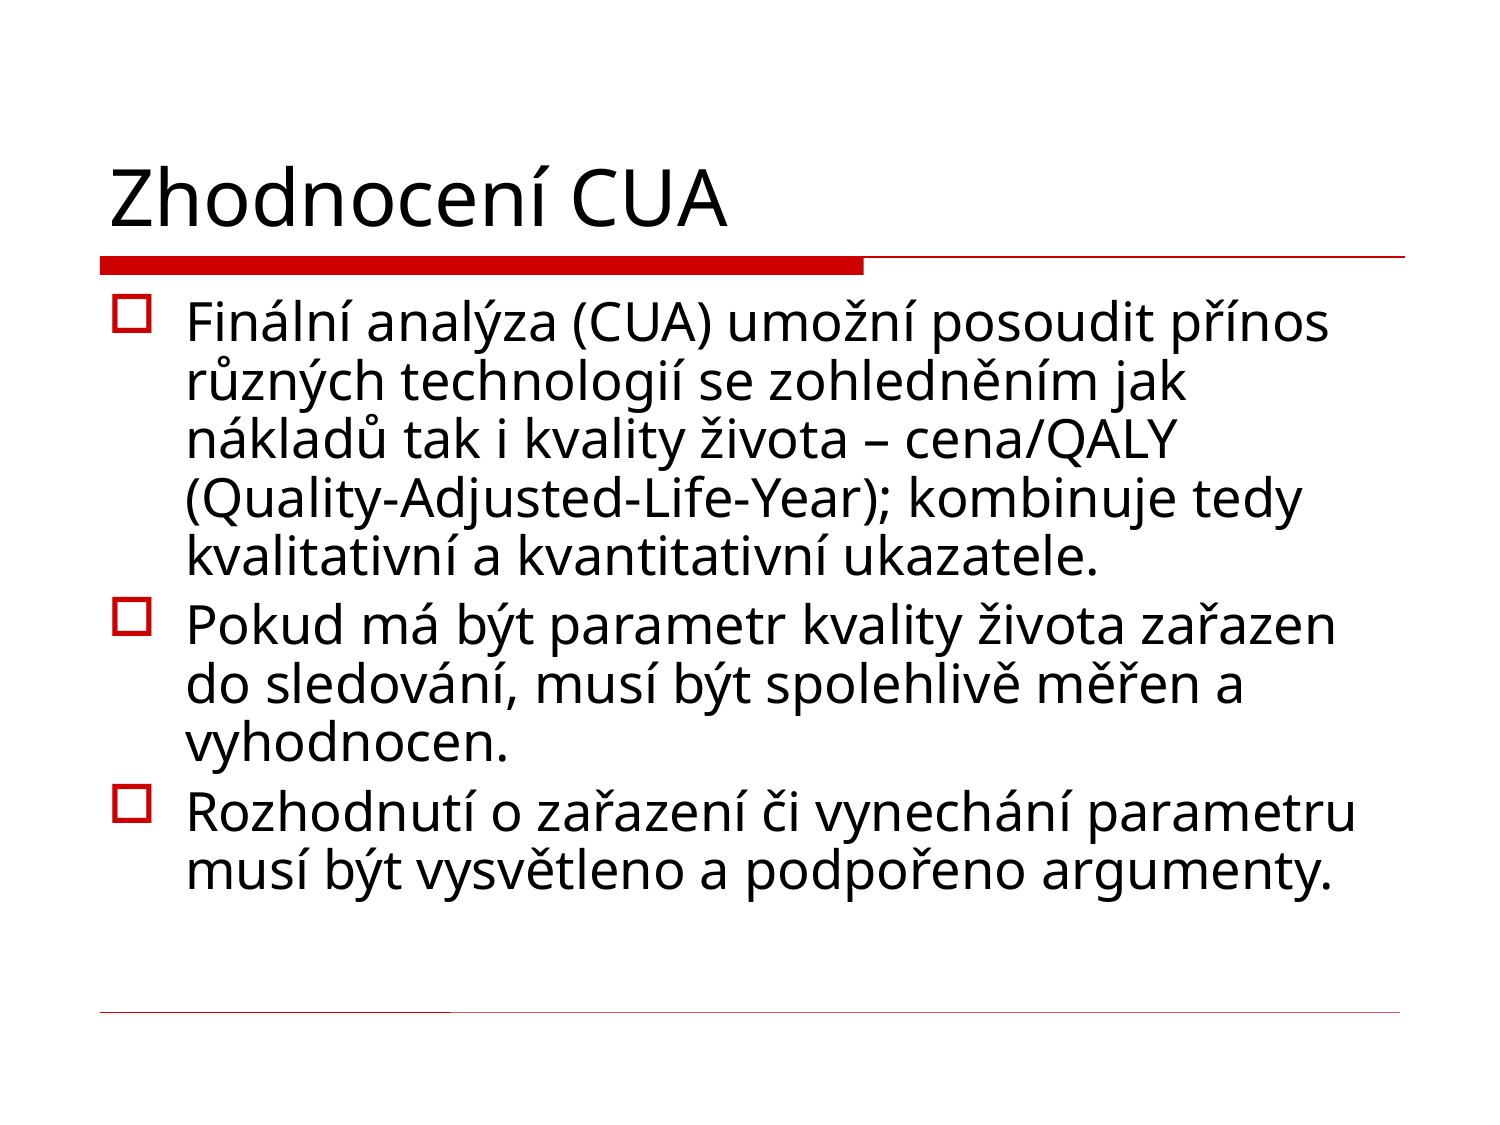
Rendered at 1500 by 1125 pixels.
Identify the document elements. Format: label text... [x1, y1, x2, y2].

title Zhodnocení CUA [94, 50, 1407, 250]
list Finální analýza (CUA) umožní posoudit přínos různých technologií se zohledněním jak nákladů tak i kvality života – cena/QALY (Quality-Adjusted-Life-Year); kombinuje tedy kvalitativní a kvantitativní ukazatele. Pokud má být parametr kvality života zařazen do sledování, musí být spolehlivě měřen a vyhodnocen. Rozhodnutí o zařazení či vynechání parametru musí být vysvětleno a podpořeno argumenty. [92, 287, 1406, 988]
